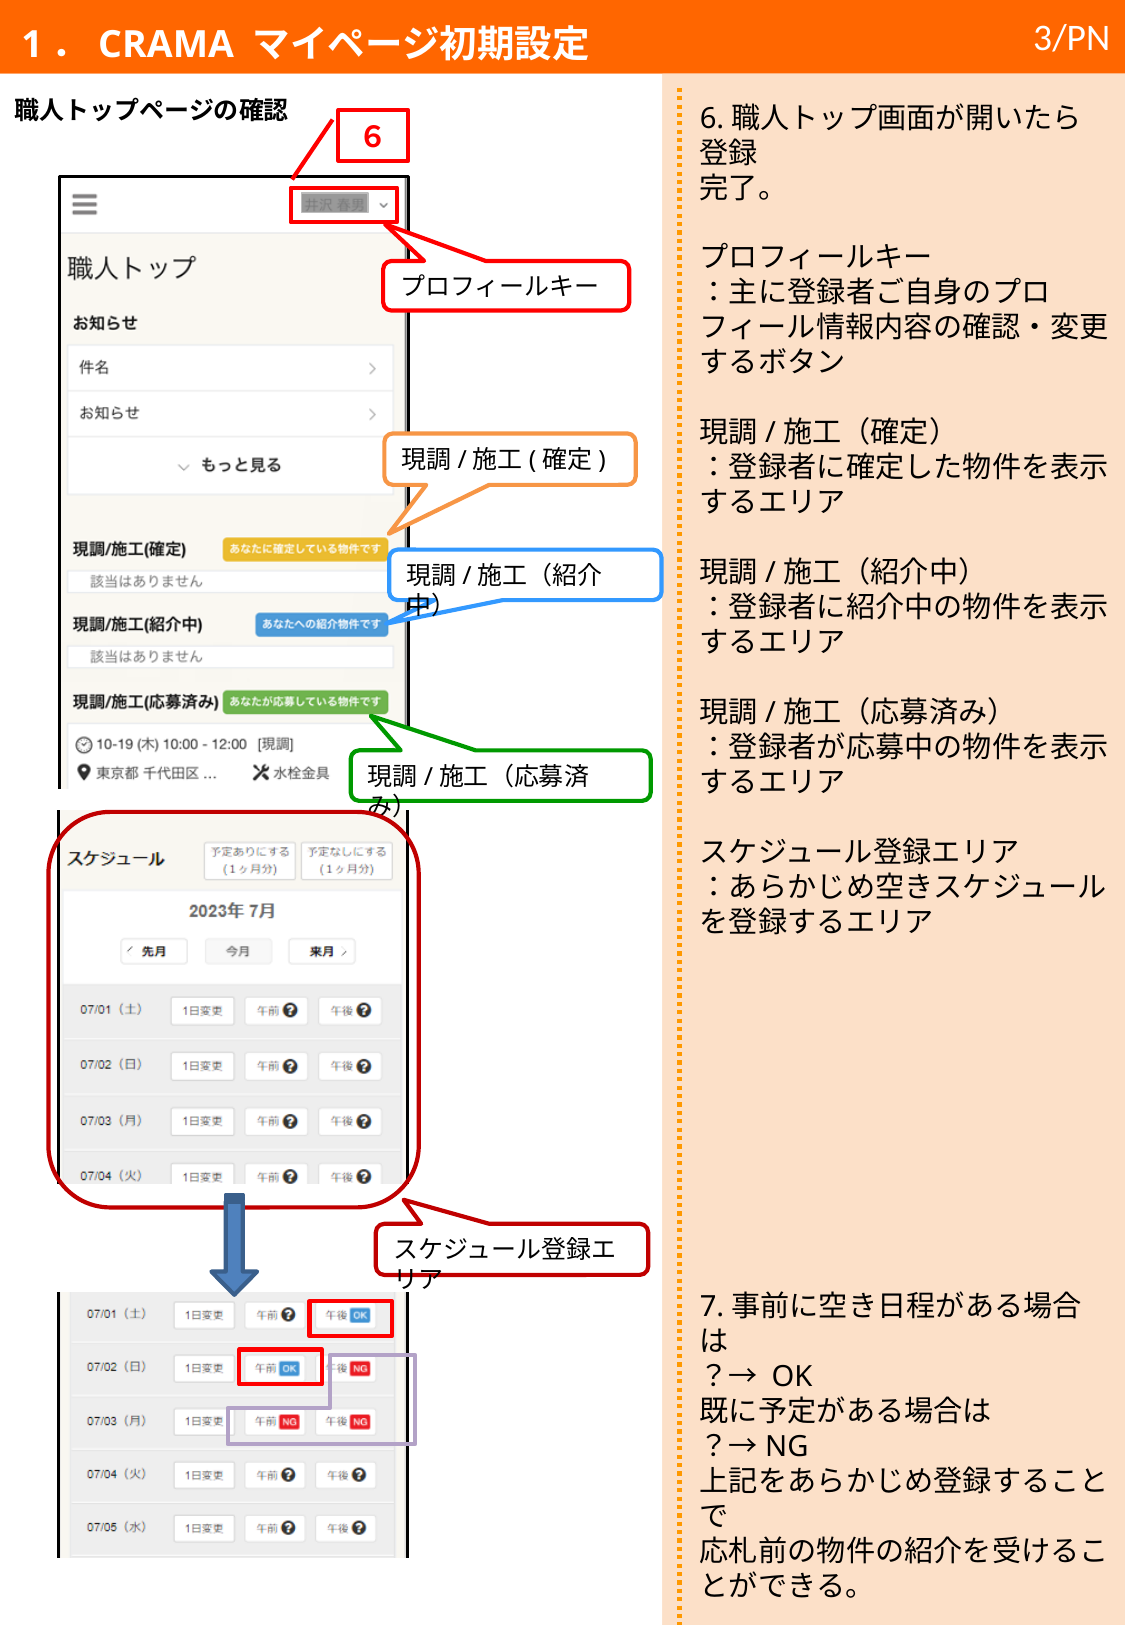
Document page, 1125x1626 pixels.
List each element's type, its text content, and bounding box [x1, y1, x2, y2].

text_box 1．CRAMA マイページ初期設定 [6, 12, 963, 73]
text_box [42, 1272, 423, 1579]
text_box 現調/施工（紹介中） [429, 547, 664, 618]
text_box ６ [291, 118, 335, 176]
text_box プロフィールキー [429, 238, 632, 313]
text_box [48, 177, 425, 1195]
text_box 現調/施工（応募済み） [429, 732, 653, 803]
text_box スケジュール登録エリア [373, 1202, 651, 1278]
text_box [80, 1202, 223, 1210]
text_box [210, 1202, 258, 1270]
text_box 6.職人トップ画面が開いたら登録 完了。 プロフィールキー ：主に登録者ご自身のプロフィール情報内容の確認・変更するボタン 現調/施工（確定） ：登録者に確定した物件を表示 するエリア 現調/施工（紹介中） ：登録者に紹介中の物件を表示 するエリア 現調/施工（応募済み） ：登録者が応募中の物件を表示 するエリア スケジュール登録エリア ：あらかじめ空きスケジュールを登録するエリア 7.事前に空き日程がある場合は ？→ OK 既に予定がある場合は ？→NG 上記をあらかじめ登録することで 応札前の物件の紹介を受けることができる。 [684, 91, 1125, 1625]
text_box 現調/施工(確定) [429, 431, 638, 517]
text_box [37, 1183, 86, 1206]
text_box 職人トップページの確認 [0, 83, 664, 132]
text_box [245, 1202, 387, 1210]
text_box ６ [336, 108, 410, 163]
text_box [381, 1202, 404, 1206]
